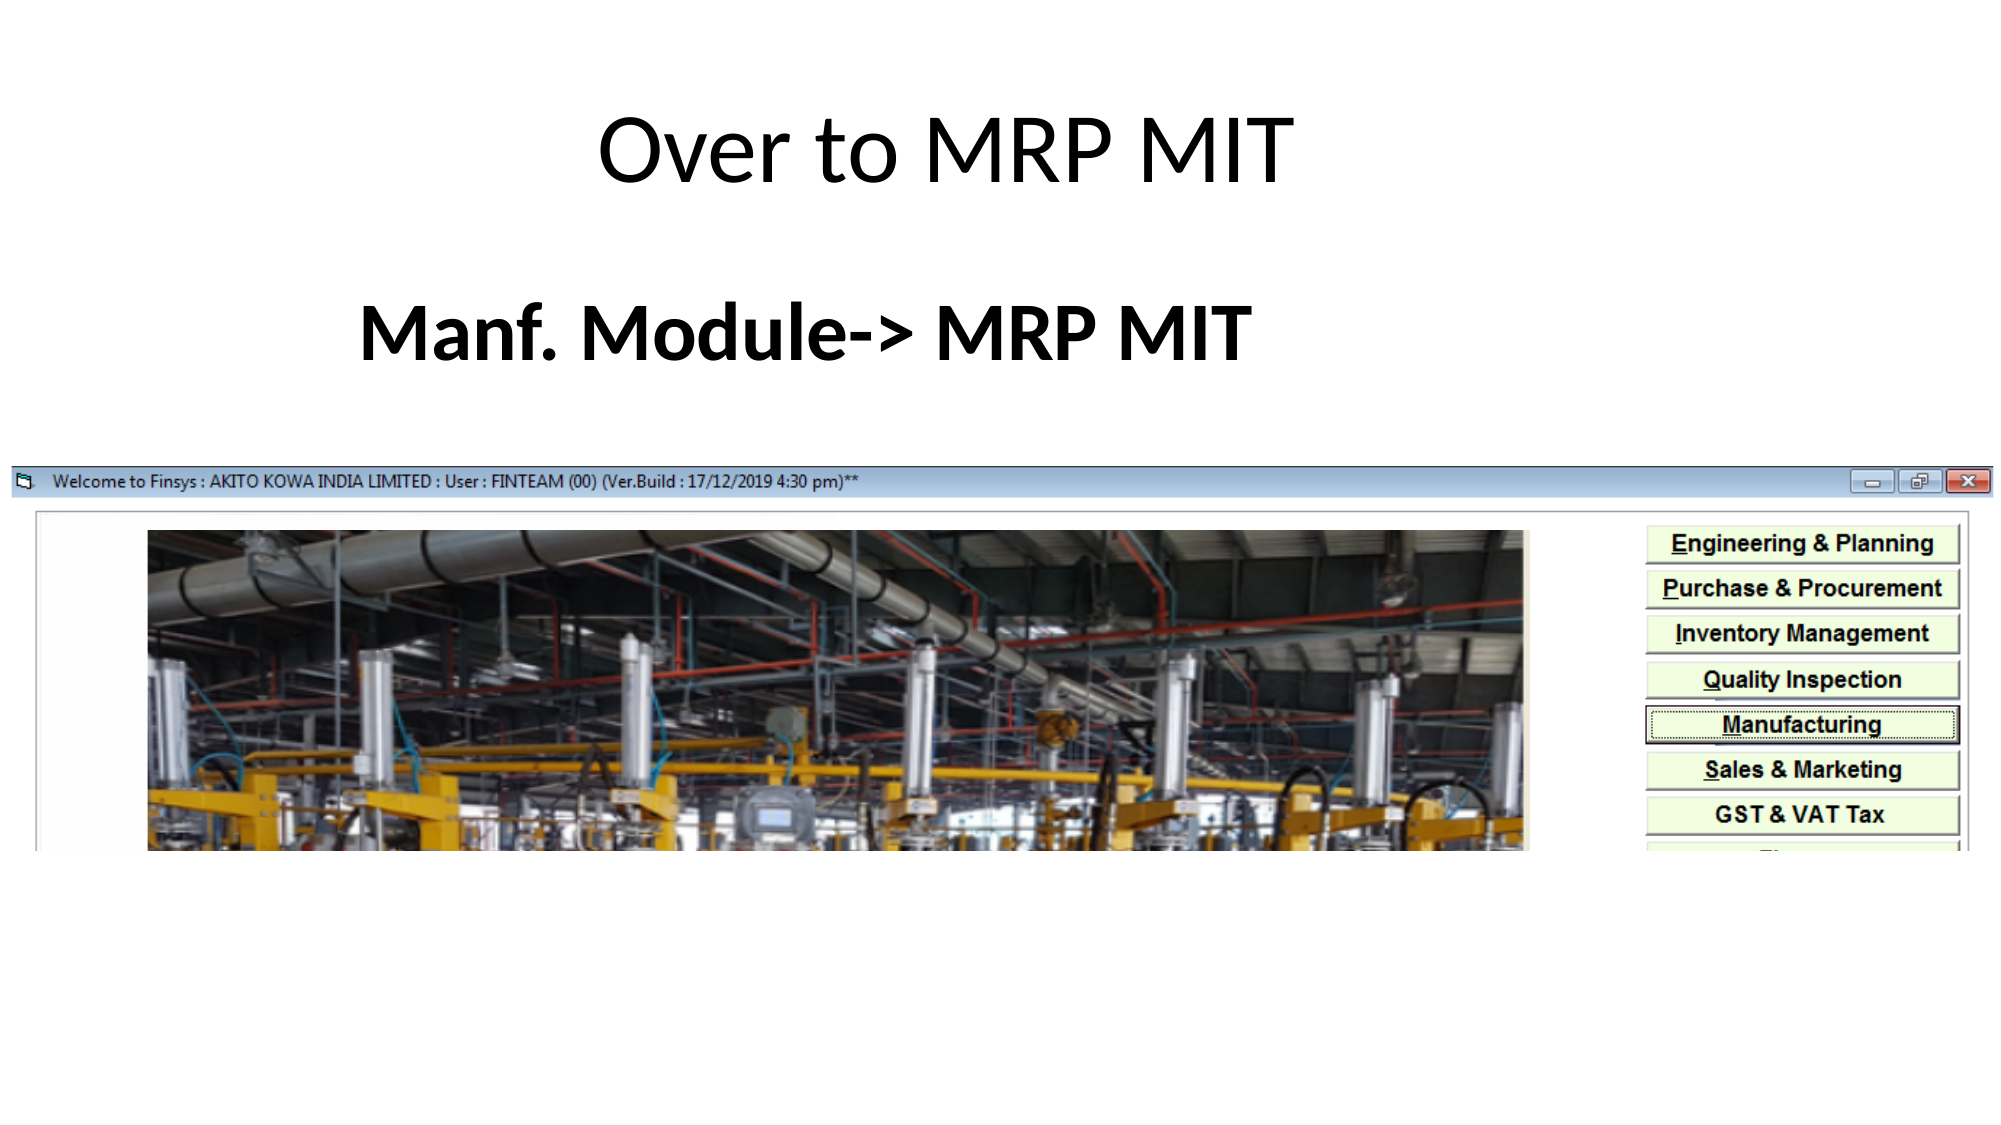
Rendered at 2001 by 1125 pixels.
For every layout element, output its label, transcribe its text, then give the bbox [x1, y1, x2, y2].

picture [11, 466, 1994, 851]
text_box Over to MRP MIT [582, 75, 1498, 211]
text_box Manf. Module-> MRP MIT [344, 269, 1498, 385]
